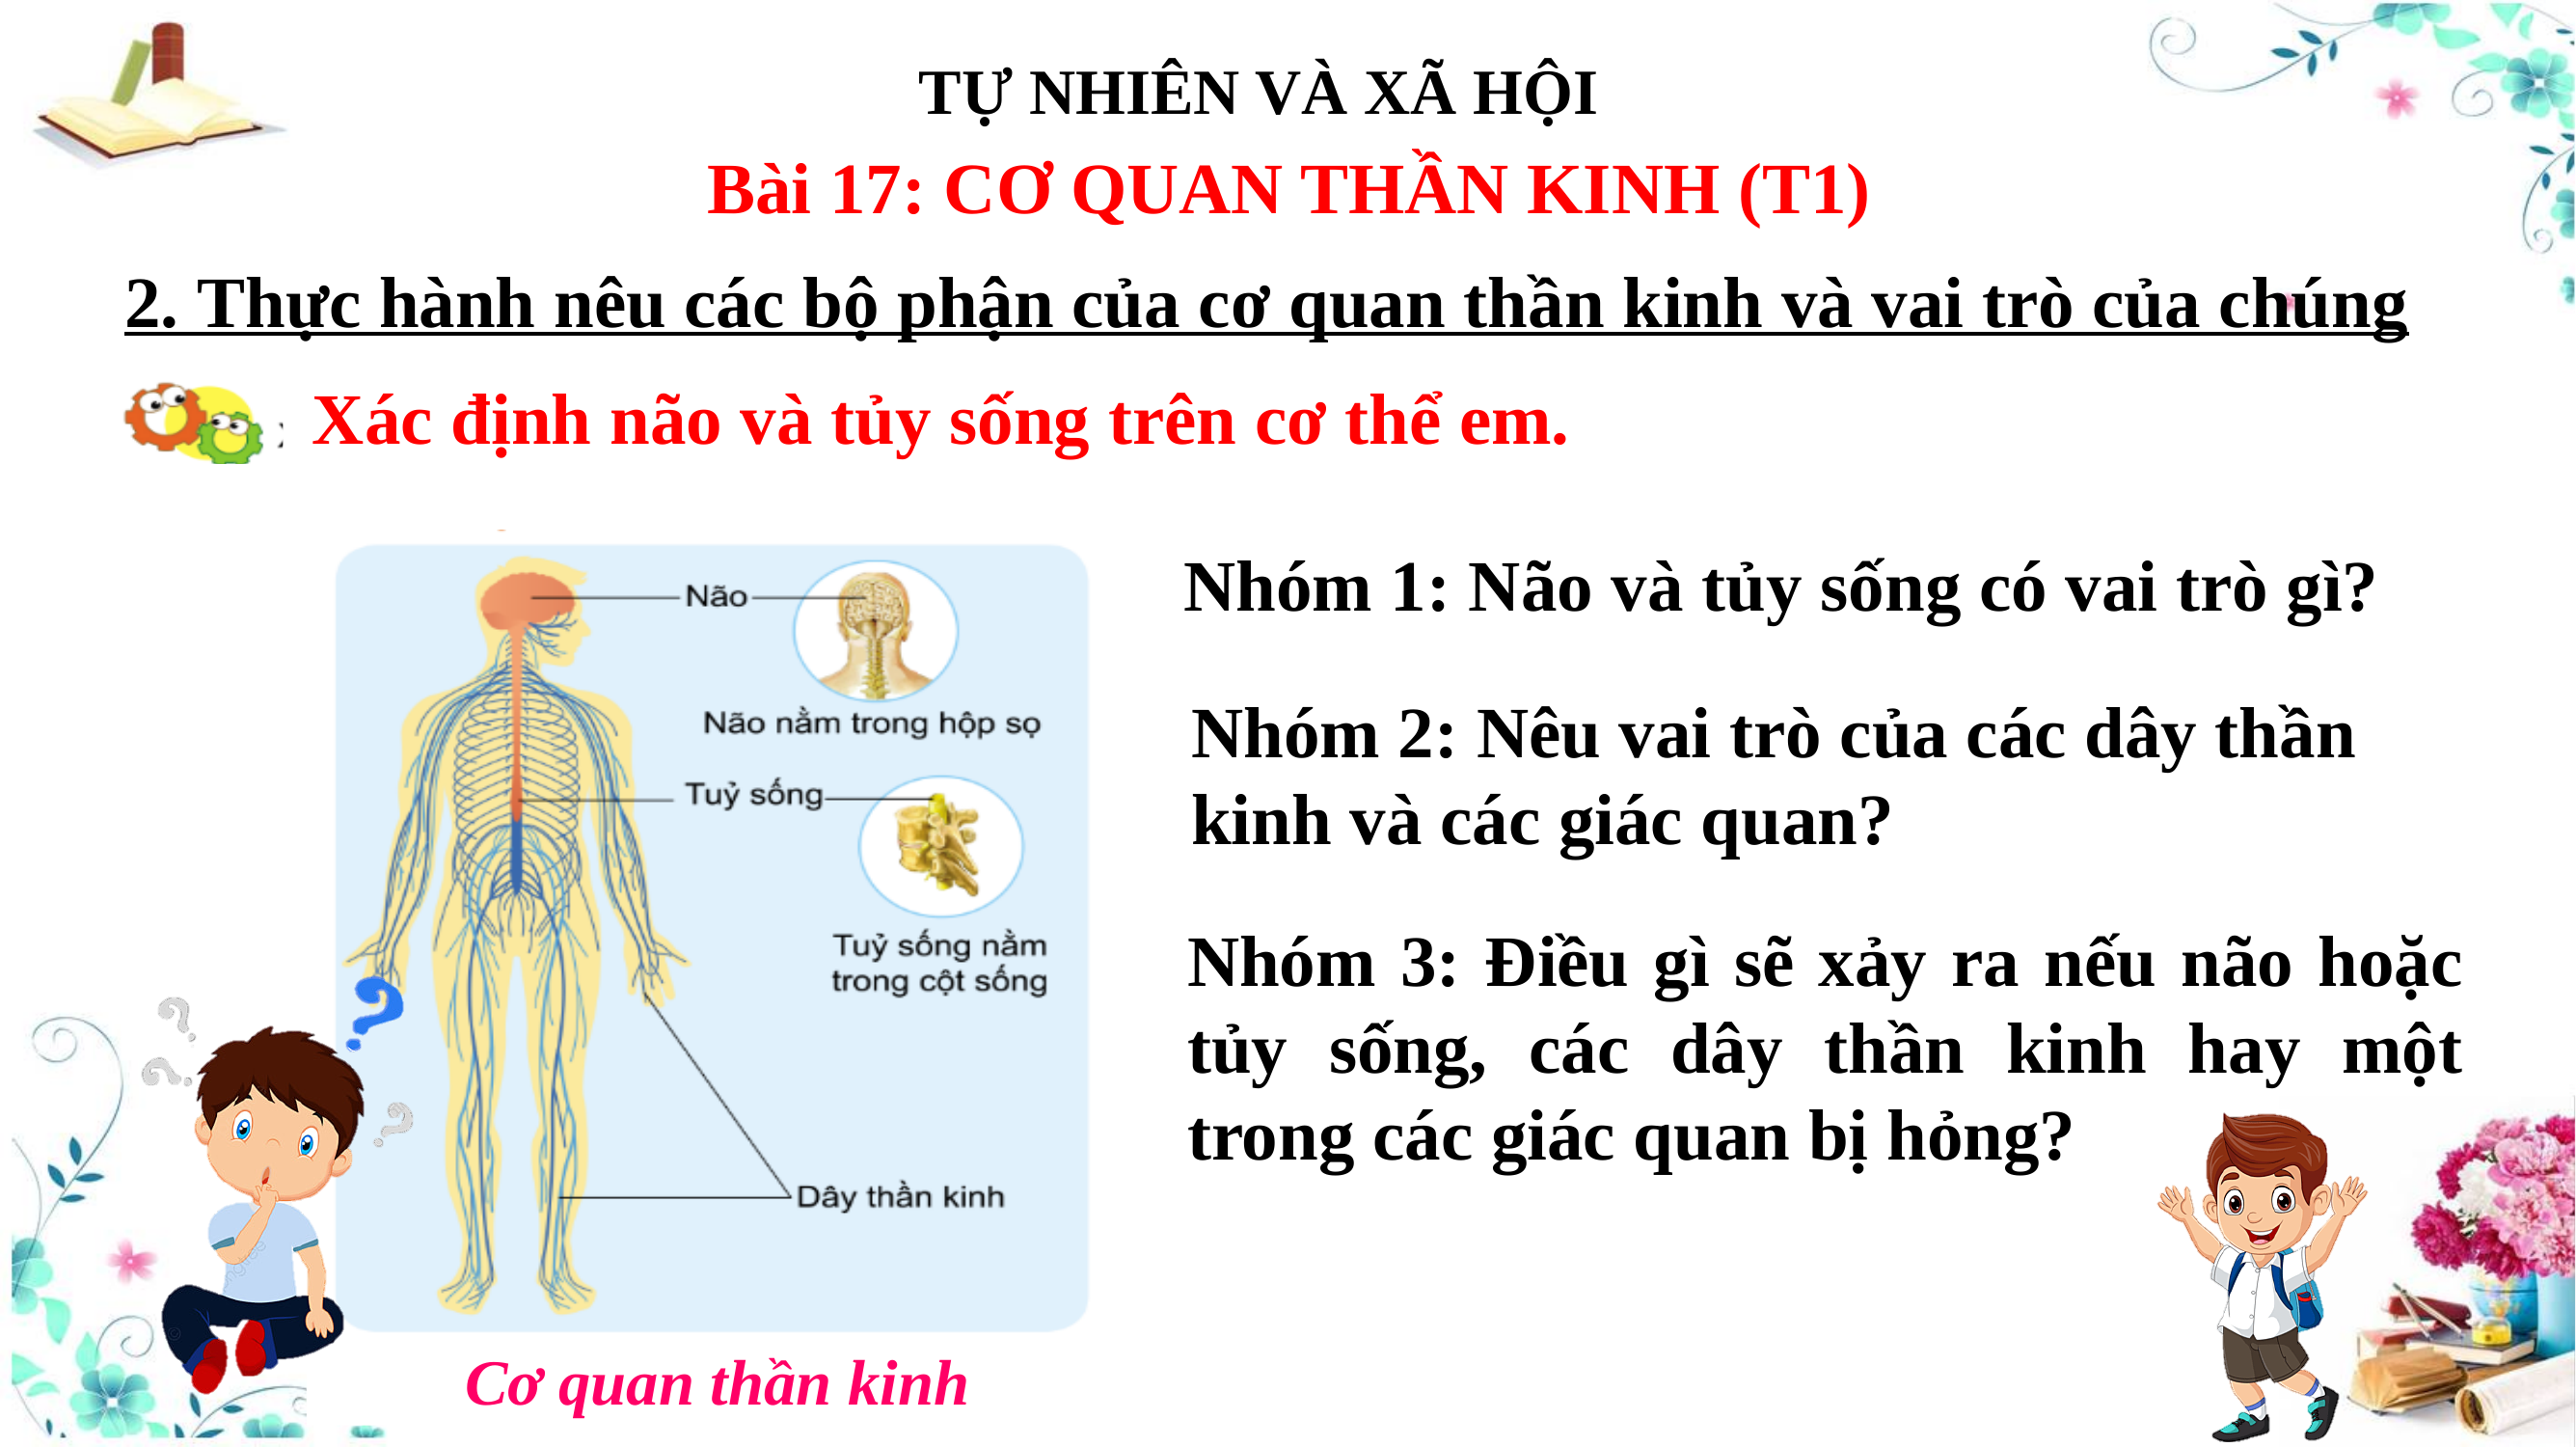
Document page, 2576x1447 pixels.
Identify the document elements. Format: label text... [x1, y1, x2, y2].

picture [0, 0, 2576, 1447]
text_box 2. Thực hành nêu các bộ phận của cơ quan thần kinh và vai trò của chúng [110, 248, 2465, 350]
text_box Nhóm 2: Nêu vai trò của các dây thần kinh và các giác quan? [1177, 677, 2528, 866]
text_box Bài 17: CƠ QUAN THẦN KINH (T1) [632, 130, 1947, 240]
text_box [306, 530, 1129, 1415]
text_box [117, 364, 1667, 556]
text_box TỰ NHIÊN VÀ XÃ HỘI [905, 42, 1614, 130]
text_box Nhóm 3: Điều gì sẽ xảy ra nếu não hoặc tủy sống, các dây thần kinh hay một trong các giác quan bị hỏng? [1173, 906, 2479, 1182]
text_box Nhóm 1: Não và tủy sống có vai trò gì? [1169, 532, 2448, 634]
